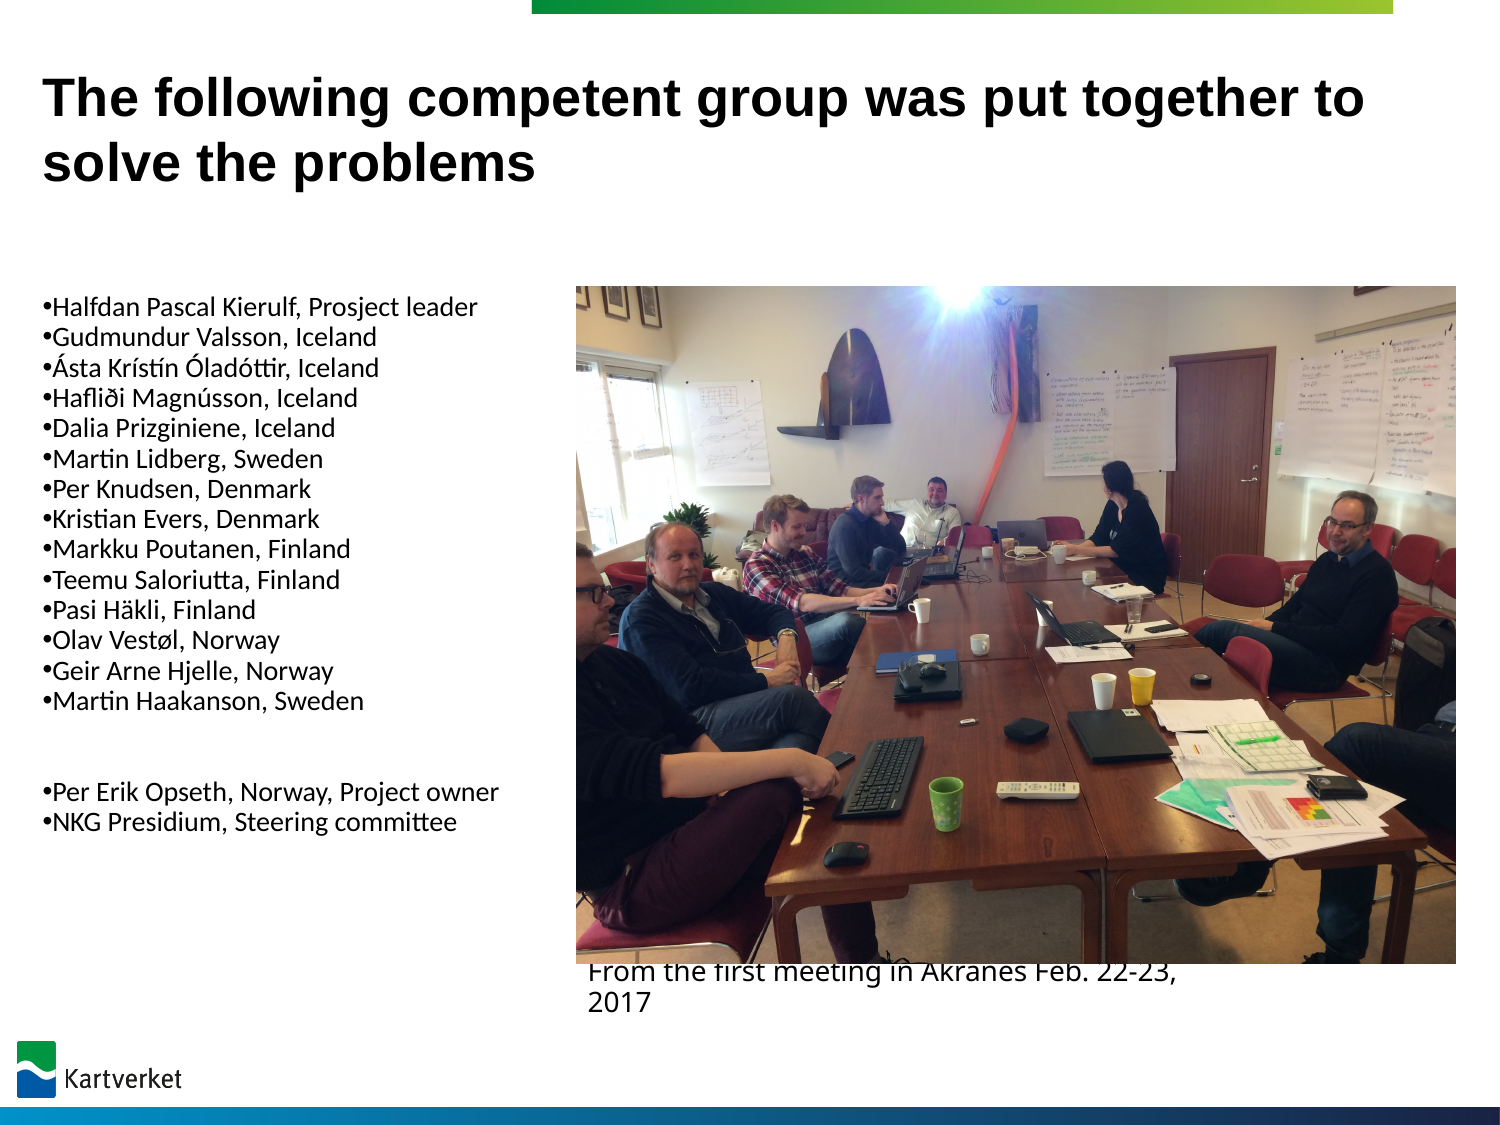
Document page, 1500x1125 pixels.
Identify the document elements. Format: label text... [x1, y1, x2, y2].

text_box The following competent group was put together to solve the problems [31, 56, 1473, 217]
text_box Halfdan Pascal Kierulf, Prosject leader Gudmundur Valsson, Iceland Ásta Krístín Óladóttir, Iceland Hafliði Magnússon, Iceland Dalia Prizginiene, Iceland Martin Lidberg, Sweden Per Knudsen, Denmark Kristian Evers, Denmark Markku Poutanen, Finland Teemu Saloriutta, Finland Pasi Häkli, Finland Olav Vestøl, Norway Geir Arne Hjelle, Norway Martin Haakanson, Sweden Per Erik Opseth, Norway, Project owner NKG Presidium, Steering committee [31, 286, 575, 912]
picture [0, 0, 1500, 1125]
text_box From the first meeting in Akranes Feb. 22-23, 2017 [576, 970, 1195, 1015]
